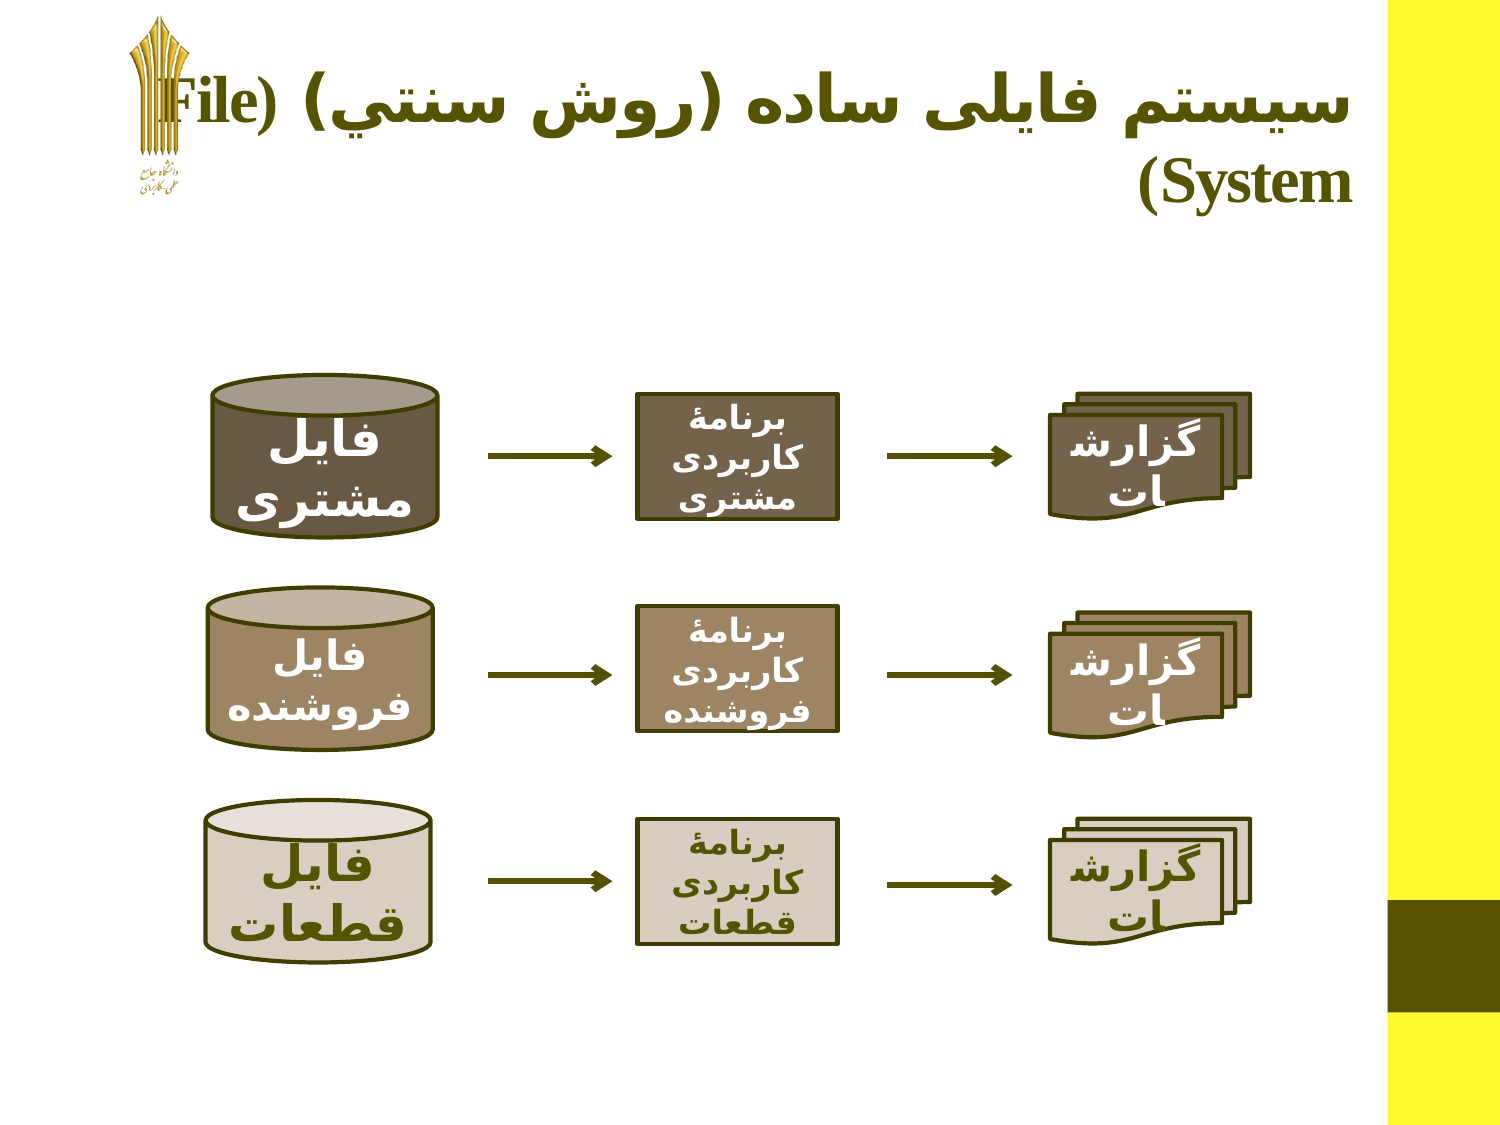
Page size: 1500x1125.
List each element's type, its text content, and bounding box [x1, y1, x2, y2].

picture [115, 0, 201, 226]
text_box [205, 374, 1251, 963]
title سيستم فايلی ساده (روش سنتي) (File System) [211, 60, 1369, 213]
